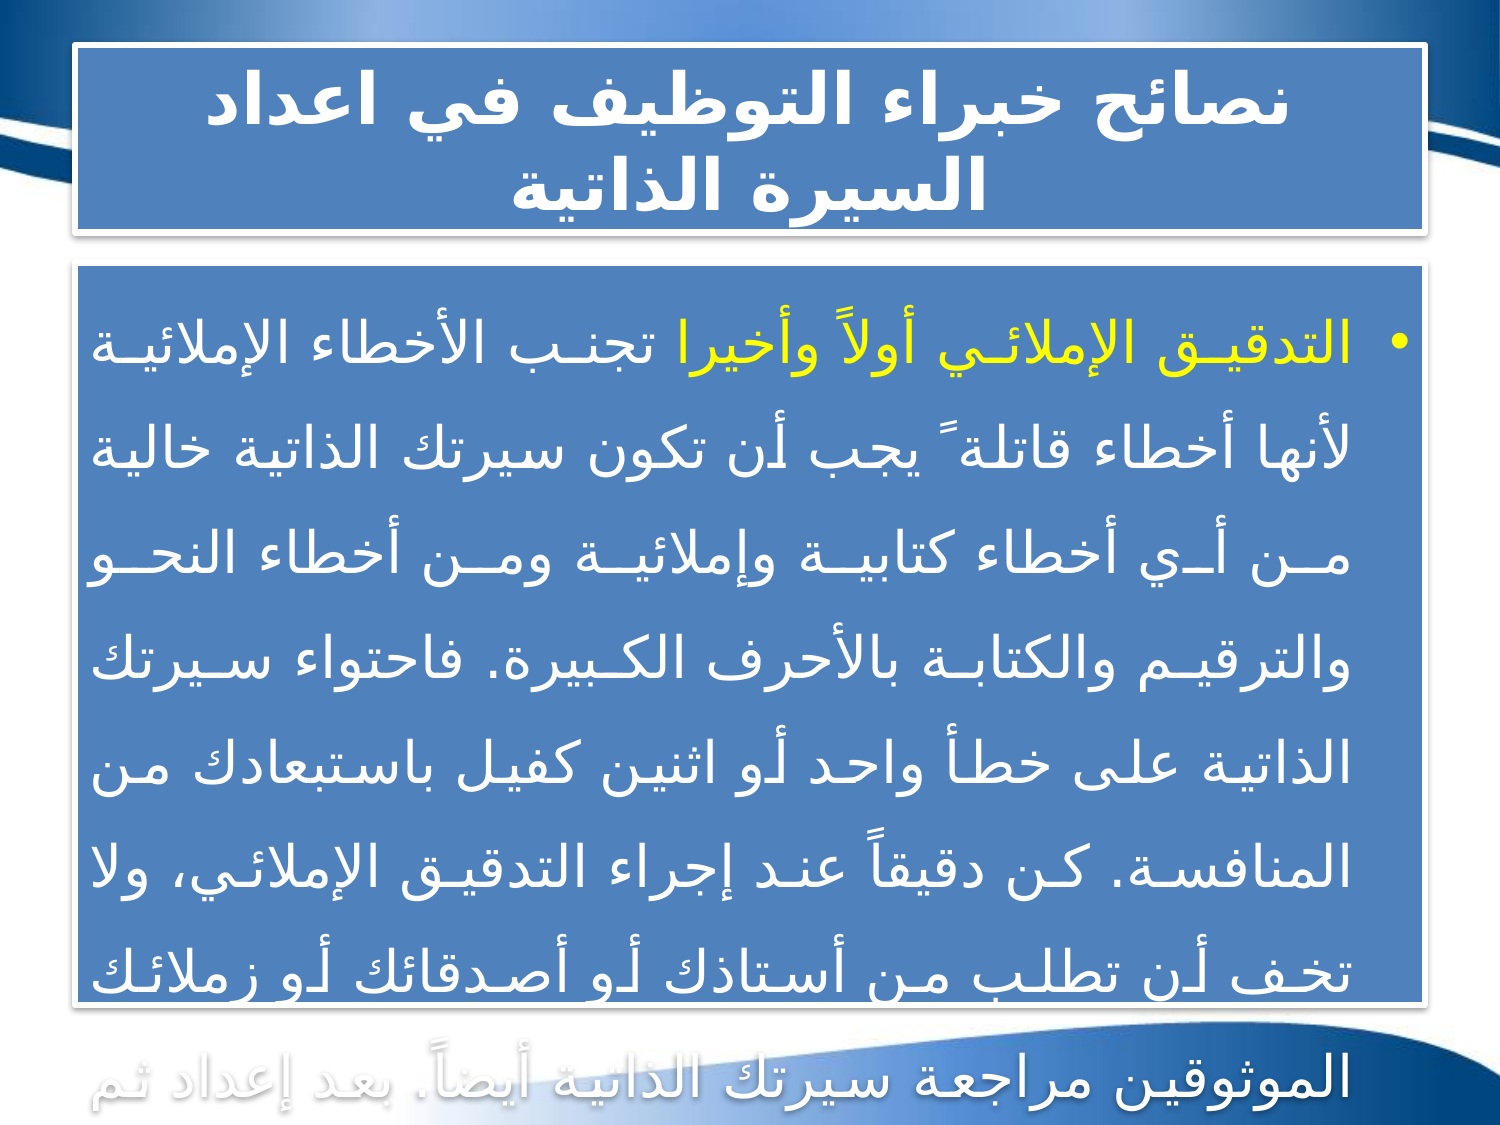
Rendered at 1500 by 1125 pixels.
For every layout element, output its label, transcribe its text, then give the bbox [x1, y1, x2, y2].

picture [0, 0, 1500, 1125]
list التدقيق الإملائي أولاً وأخيرا تجنب الأخطاء الإملائية لأنها أخطاء قاتلة ً يجب أن تكون سيرتك الذاتية خالية من أي أخطاء كتابية وإملائية ومن أخطاء النحو والترقيم والكتابة بالأحرف الكبيرة. فاحتواء سيرتك الذاتية على خطأ واحد أو اثنين كفيل باستبعادك من المنافسة. كن دقيقاً عند إجراء التدقيق الإملائي، ولا تخف أن تطلب من أستاذك أو أصدقائك أو زملائك الموثوقين مراجعة سيرتك الذاتية أيضاً. بعد إعداد ثم اسأله عن انطباعه ونقاط القوة والضعف وعن وجود أي أخطاء [72, 259, 1428, 1008]
title نصائح خبراء التوظيف في اعداد السيرة الذاتية [72, 42, 1428, 236]
